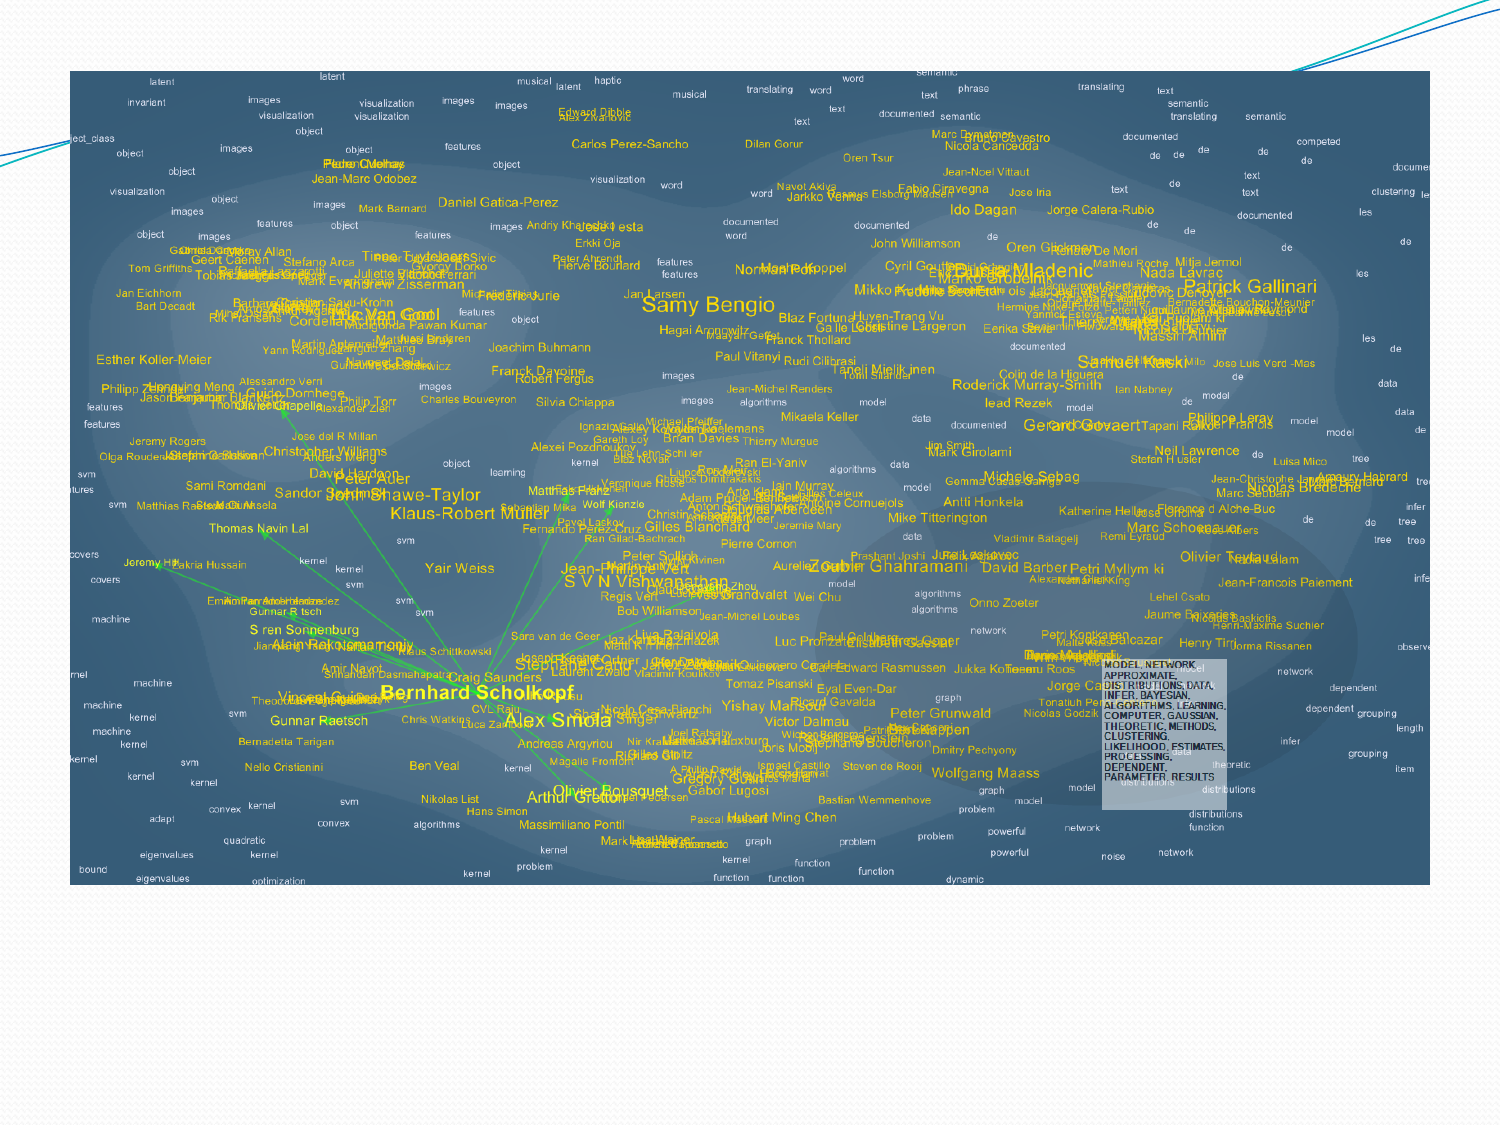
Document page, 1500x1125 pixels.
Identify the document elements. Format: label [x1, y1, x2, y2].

list [70, 71, 1430, 885]
